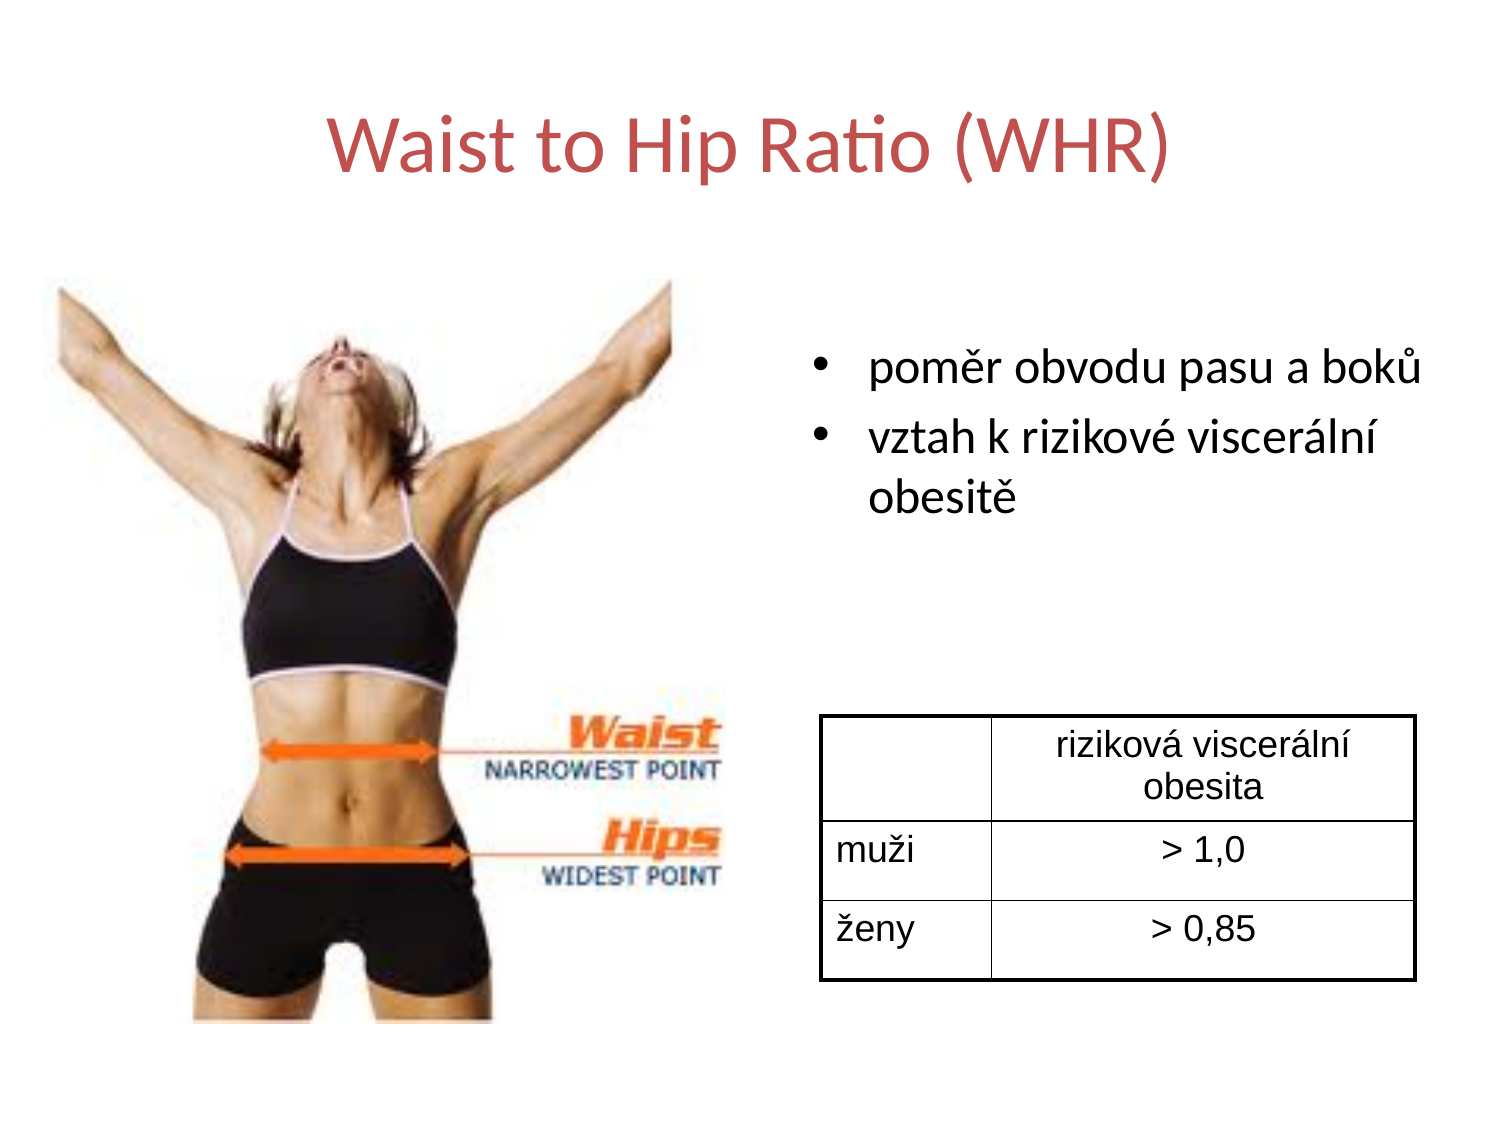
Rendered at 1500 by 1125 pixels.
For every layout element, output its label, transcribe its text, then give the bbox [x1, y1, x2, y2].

title Waist to Hip Ratio (WHR) [75, 45, 1425, 233]
table_cell ženy [823, 901, 991, 978]
table_cell muži [823, 822, 991, 900]
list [42, 278, 726, 1024]
table_cell > 1,0 [992, 822, 1413, 900]
table_header [823, 718, 991, 820]
table_header riziková viscerální obesita [992, 718, 1413, 820]
list poměr obvodu pasu a boků vztah k rizikové viscerální obesitě [797, 326, 1460, 634]
table_cell > 0,85 [992, 901, 1413, 978]
